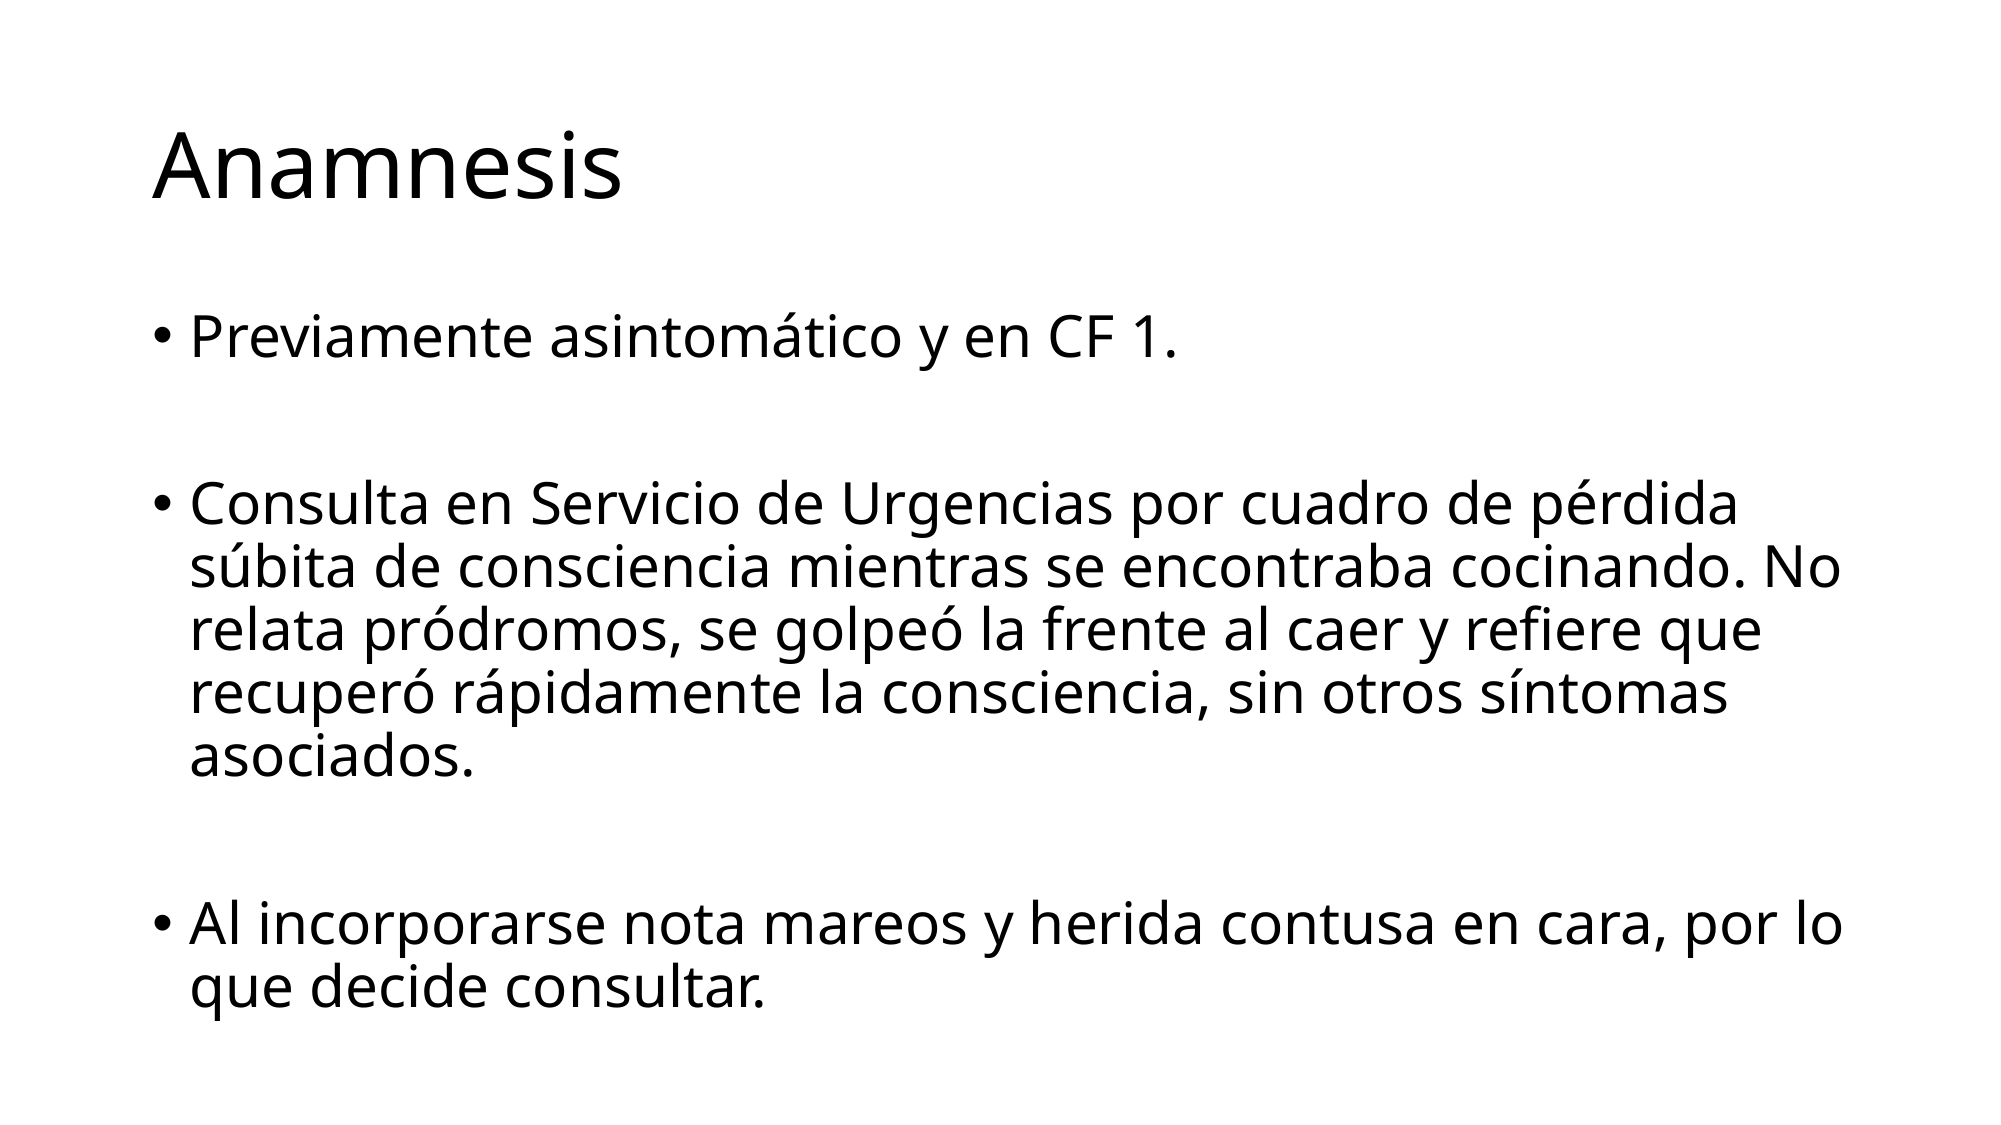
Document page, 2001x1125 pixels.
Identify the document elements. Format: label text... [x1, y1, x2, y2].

title Anamnesis [137, 59, 1863, 278]
list Previamente asintomático y en CF 1. Consulta en Servicio de Urgencias por cuadro de pérdida súbita de consciencia mientras se encontraba cocinando. No relata pródromos, se golpeó la frente al caer y refiere que recuperó rápidamente la consciencia, sin otros síntomas asociados. Al incorporarse nota mareos y herida contusa en cara, por lo que decide consultar. [137, 299, 1863, 1014]
